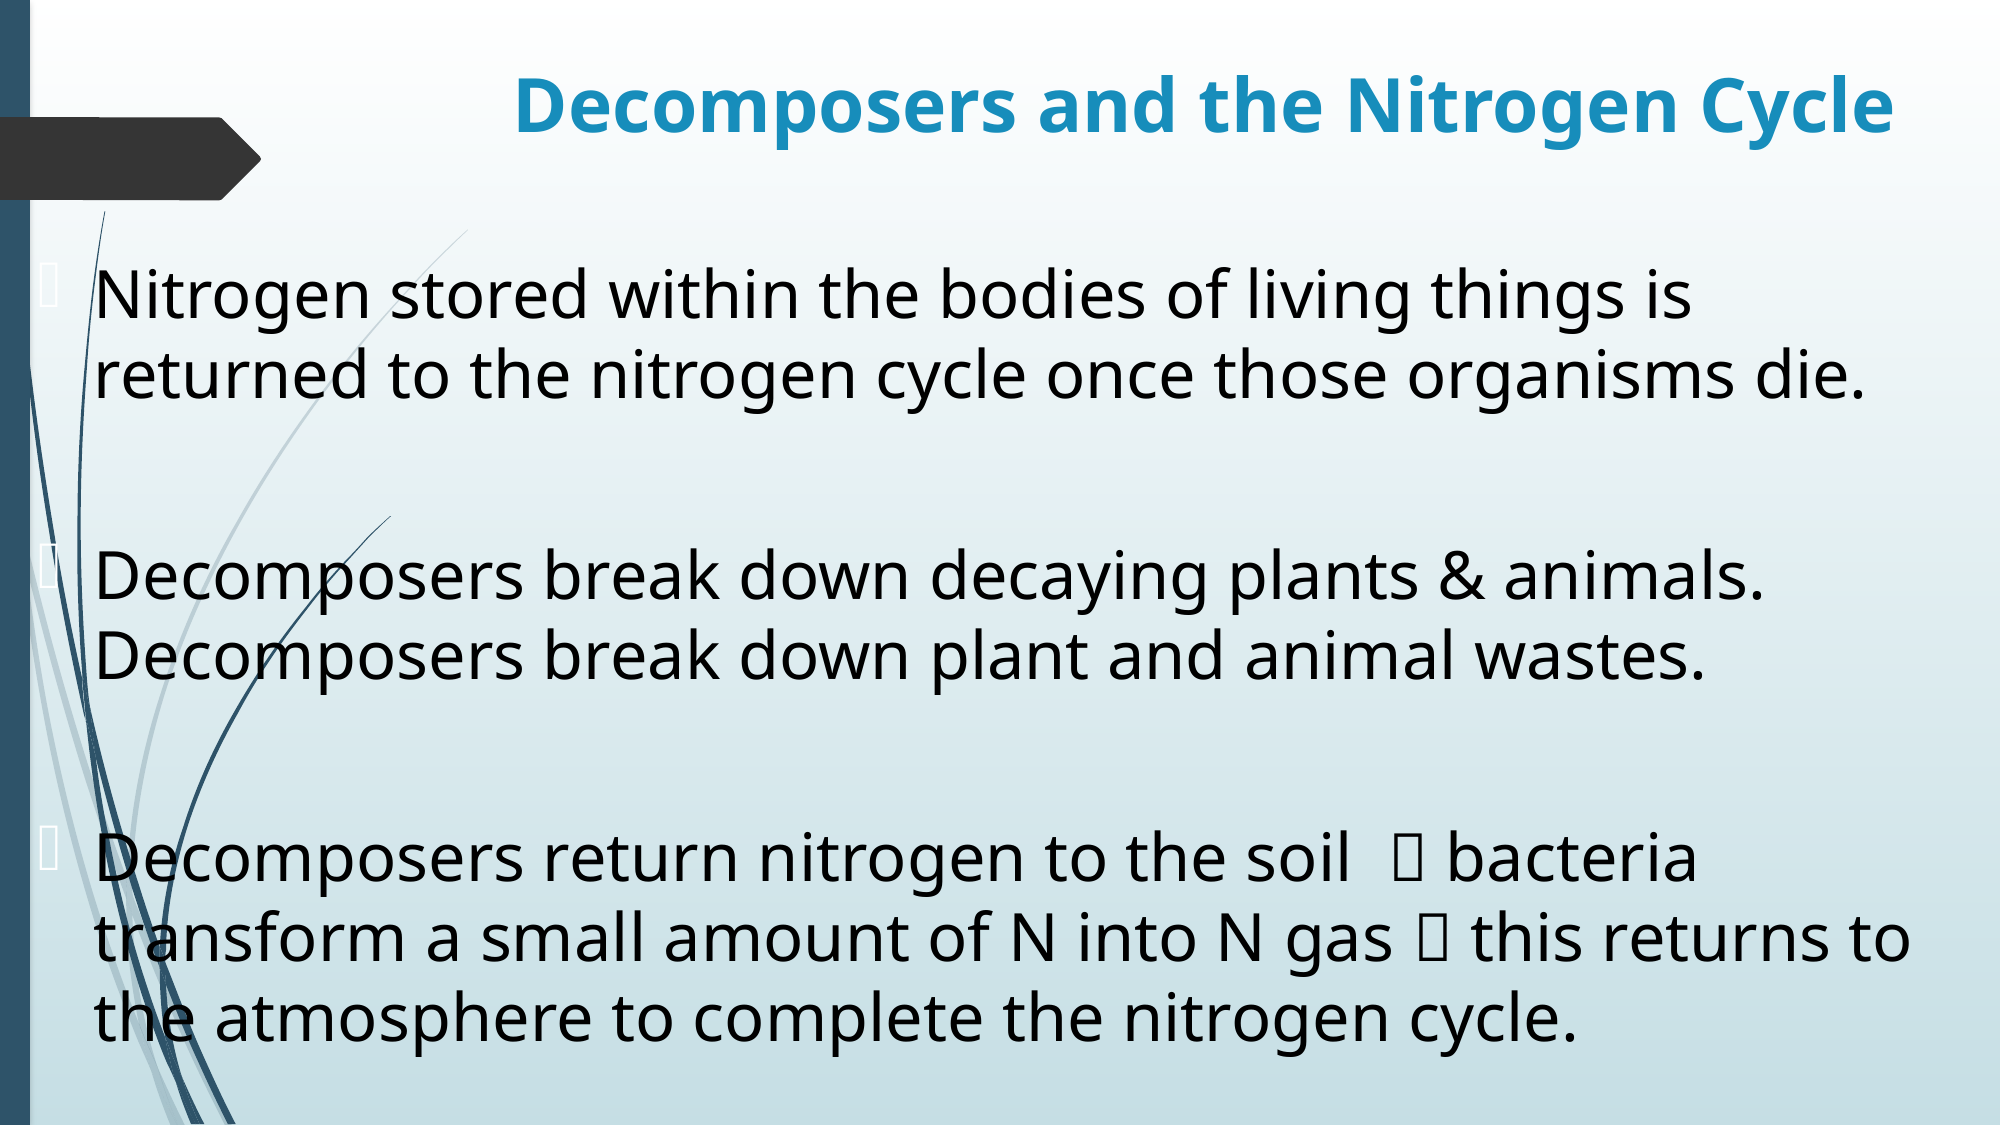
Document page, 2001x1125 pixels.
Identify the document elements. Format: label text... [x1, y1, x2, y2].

title Decomposers and the Nitrogen Cycle [474, 49, 1936, 194]
list Nitrogen stored within the bodies of living things is returned to the nitrogen cycle once those organisms die. Decomposers break down decaying plants & animals. Decomposers break down plant and animal wastes. Decomposers return nitrogen to the soil  bacteria transform a small amount of N into N gas  this returns to the atmosphere to complete the nitrogen cycle. [22, 243, 1969, 1077]
